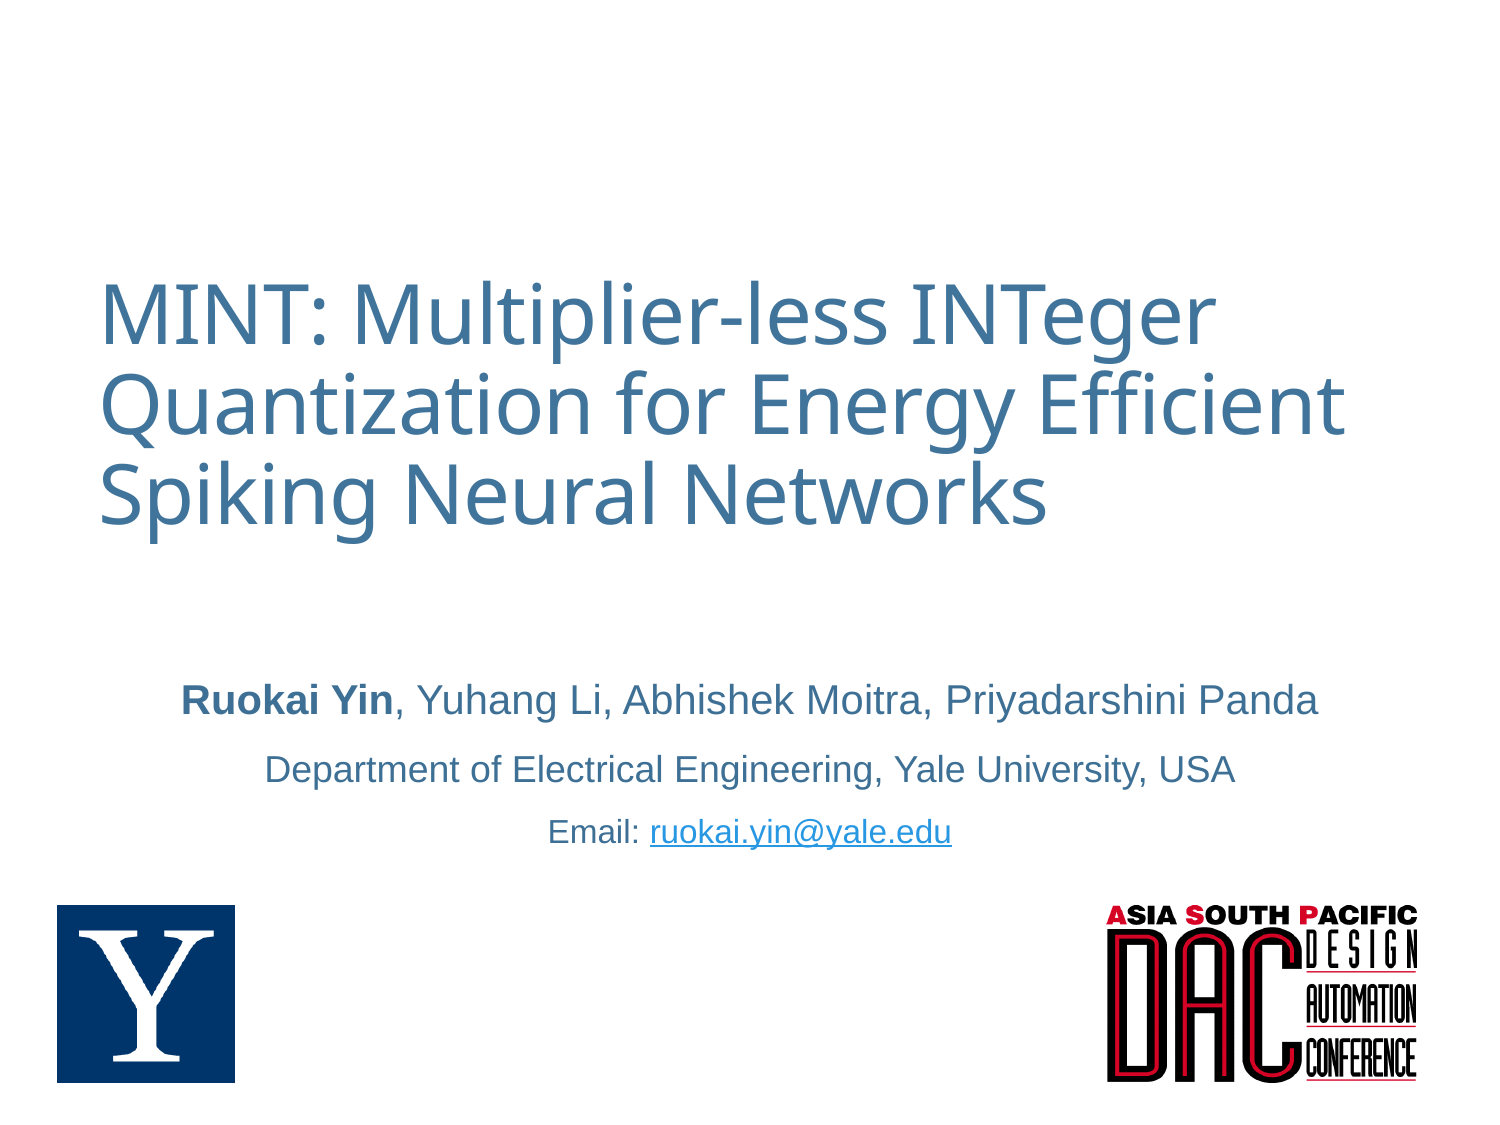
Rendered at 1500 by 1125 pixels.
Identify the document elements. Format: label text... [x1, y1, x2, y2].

picture [1106, 904, 1418, 1084]
picture [56, 904, 236, 1084]
text_box Ruokai Yin, Yuhang Li, Abhishek Moitra, Priyadarshini Panda Department of Electrical Engineering, Yale University, USA Email: ruokai.yin@yale.edu [165, 640, 1335, 858]
title MINT: Multiplier-less INTeger Quantization for Energy Efficient Spiking Neural Networks [83, 26, 1417, 550]
